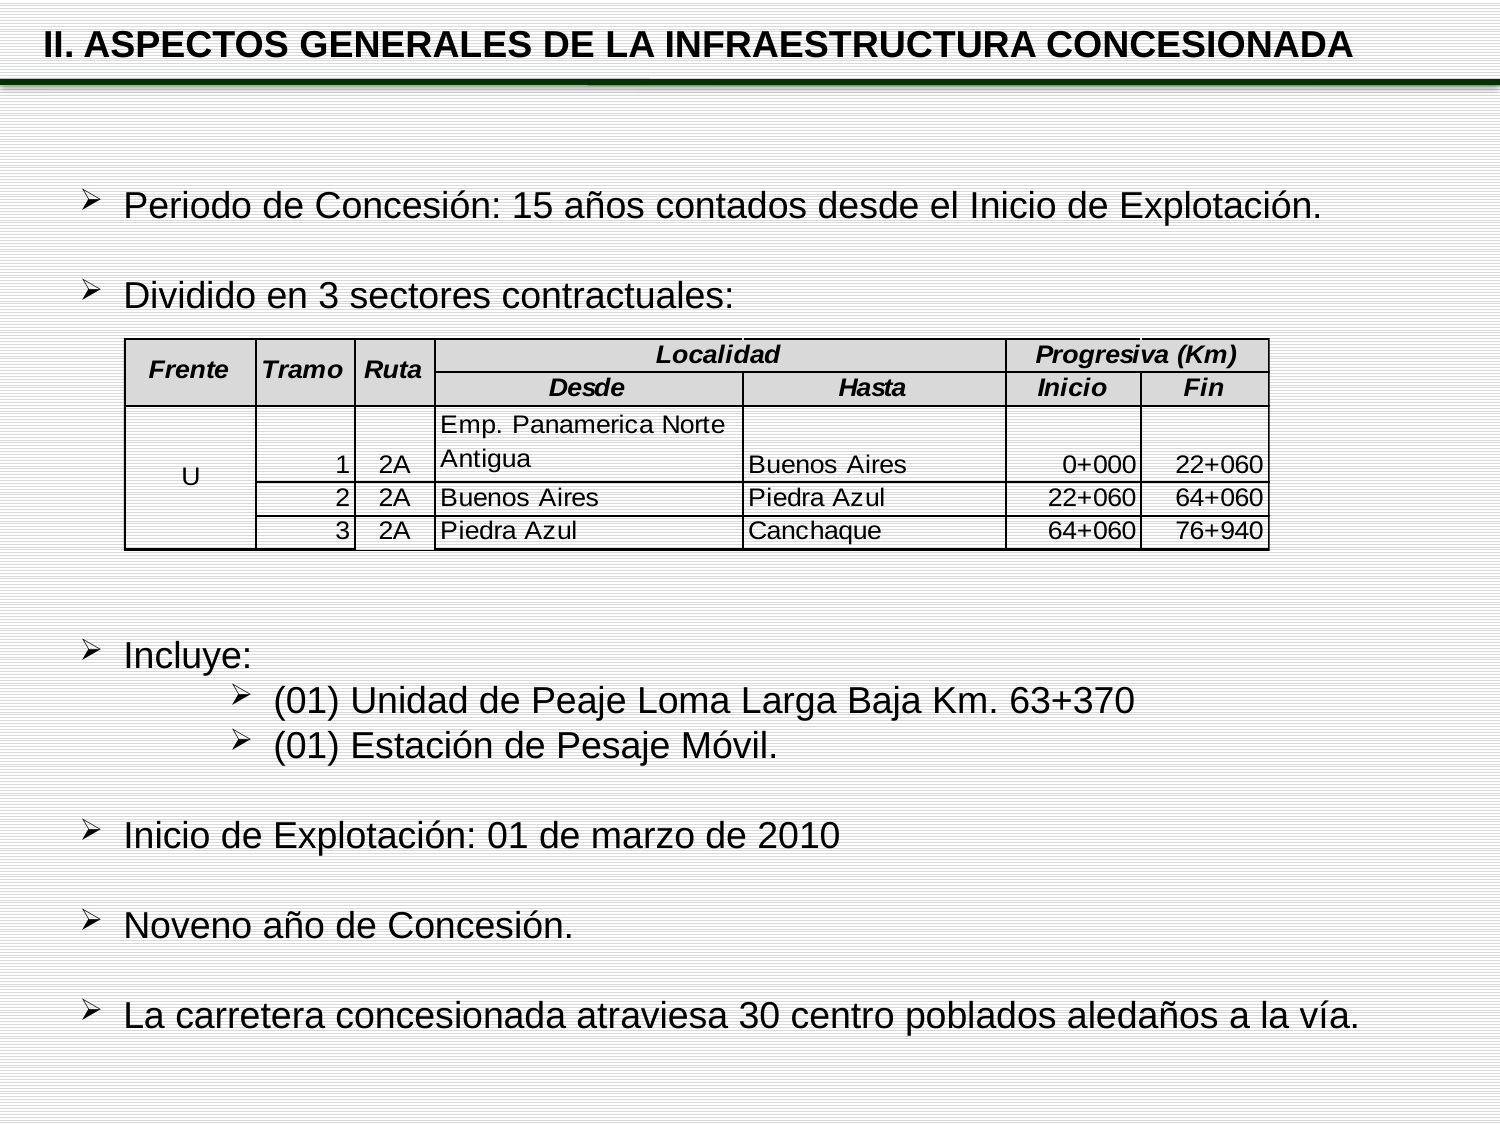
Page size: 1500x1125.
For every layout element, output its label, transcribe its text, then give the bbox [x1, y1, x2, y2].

picture [123, 337, 1270, 551]
text_box II. ASPECTOS GENERALES DE LA INFRAESTRUCTURA CONCESIONADA [28, 12, 1459, 73]
text_box Periodo de Concesión: 15 años contados desde el Inicio de Explotación. Dividido en 3 sectores contractuales: Incluye: (01) Unidad de Peaje Loma Larga Baja Km. 63+370 (01) Estación de Pesaje Móvil. Inicio de Explotación: 01 de marzo de 2010 Noveno año de Concesión. La carretera concesionada atraviesa 30 centro poblados aledaños a la vía. [64, 128, 1412, 1044]
